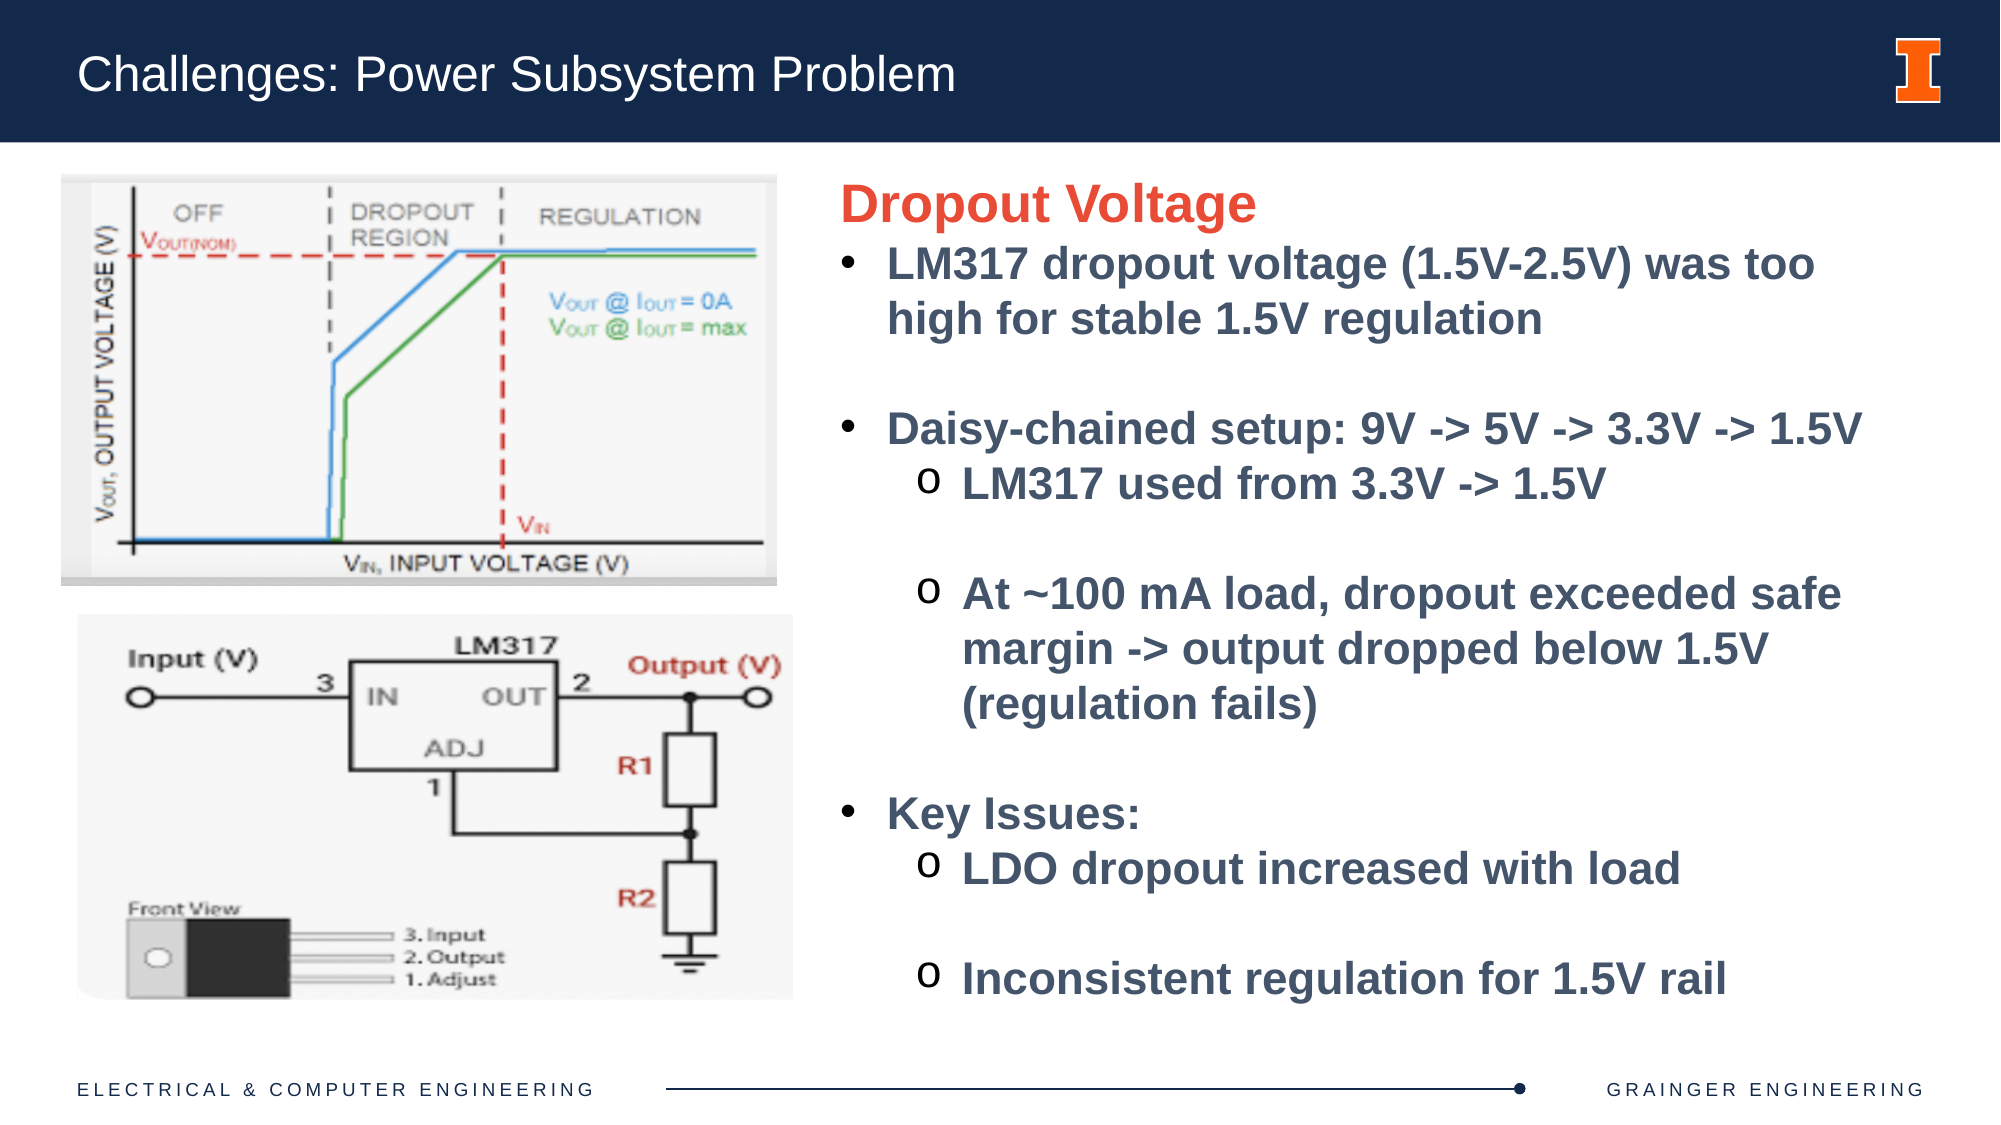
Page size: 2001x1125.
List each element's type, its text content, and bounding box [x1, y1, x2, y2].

picture [61, 174, 777, 587]
text_box GRAINGER ENGINEERING [1531, 1070, 1938, 1108]
text_box [0, 0, 2000, 143]
picture [77, 613, 793, 1010]
text_box Challenges: Power Subsystem Problem [61, 33, 1852, 109]
text_box ELECTRICAL & COMPUTER ENGINEERING [61, 1070, 1373, 1108]
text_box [665, 1082, 1526, 1095]
picture [1895, 38, 1941, 103]
text_box Dropout Voltage LM317 dropout voltage (1.5V-2.5V) was too high for stable 1.5V regulation Daisy-chained setup: 9V -> 5V -> 3.3V -> 1.5V LM317 used from 3.3V -> 1.5V At ~100 mA load, dropout exceeded safe margin -> output dropped below 1.5V (regulation fails) Key Issues: LDO dropout increased with load Inconsistent regulation for 1.5V rail [825, 161, 1922, 953]
